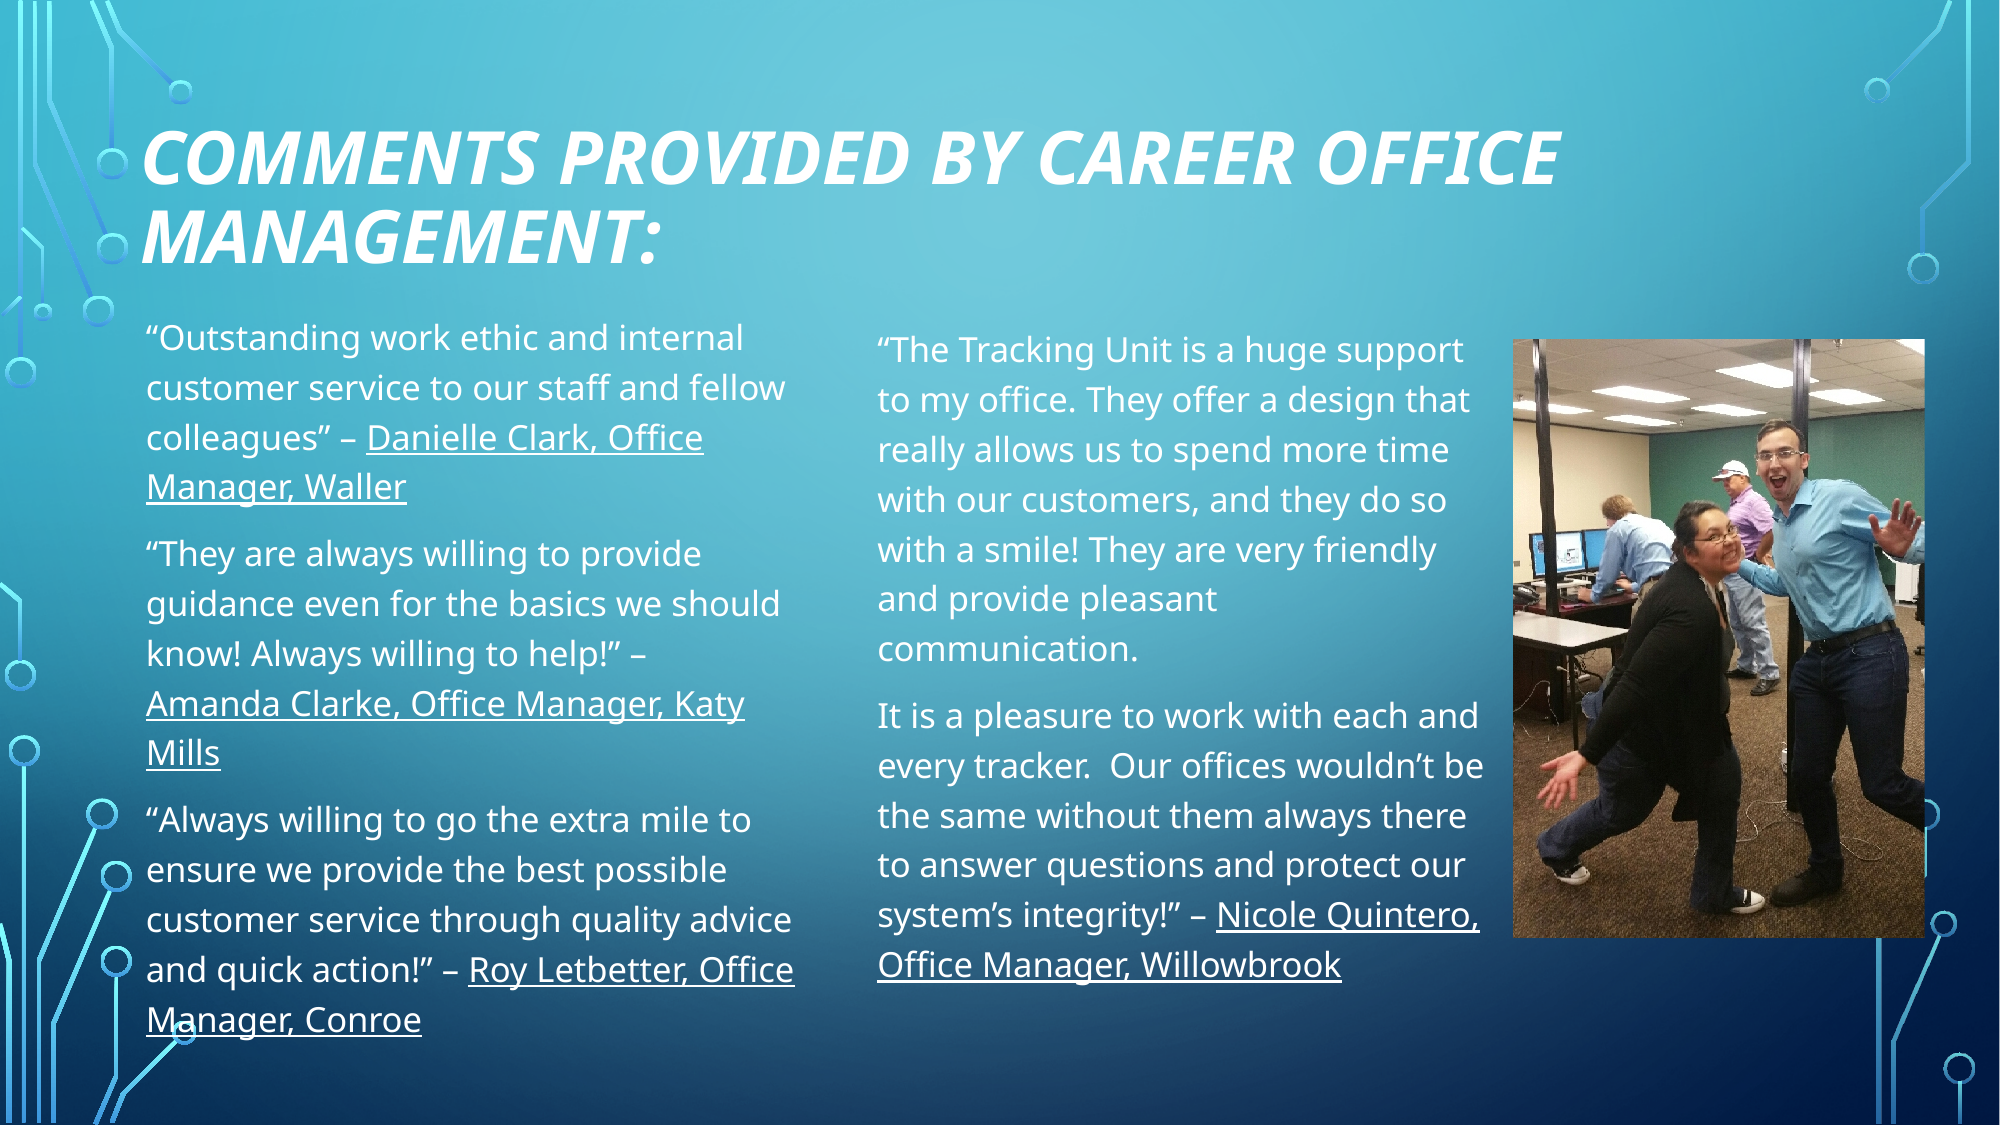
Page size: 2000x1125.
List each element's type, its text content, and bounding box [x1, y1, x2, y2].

list “Outstanding work ethic and internal customer service to our staff and fellow colleagues” – Danielle Clark, Office Manager, Waller “They are always willing to provide guidance even for the basics we should know! Always willing to help!” – Amanda Clarke, Office Manager, Katy Mills “Always willing to go the extra mile to ensure we provide the best possible customer service through quality advice and quick action!” – Roy Letbetter, Office Manager, Conroe [130, 299, 825, 1063]
list “The Tracking Unit is a huge support to my office. They offer a design that really allows us to spend more time with our customers, and they do so with a smile! They are very friendly and provide pleasant communication. It is a pleasure to work with each and every tracker. Our offices wouldn’t be the same without them always there to answer questions and protect our system’s integrity!” – Nicole Quintero, Office Manager, Willowbrook [862, 312, 1500, 1038]
title comments provided by Career Office Management: [124, 112, 1925, 288]
picture [1511, 339, 1925, 938]
